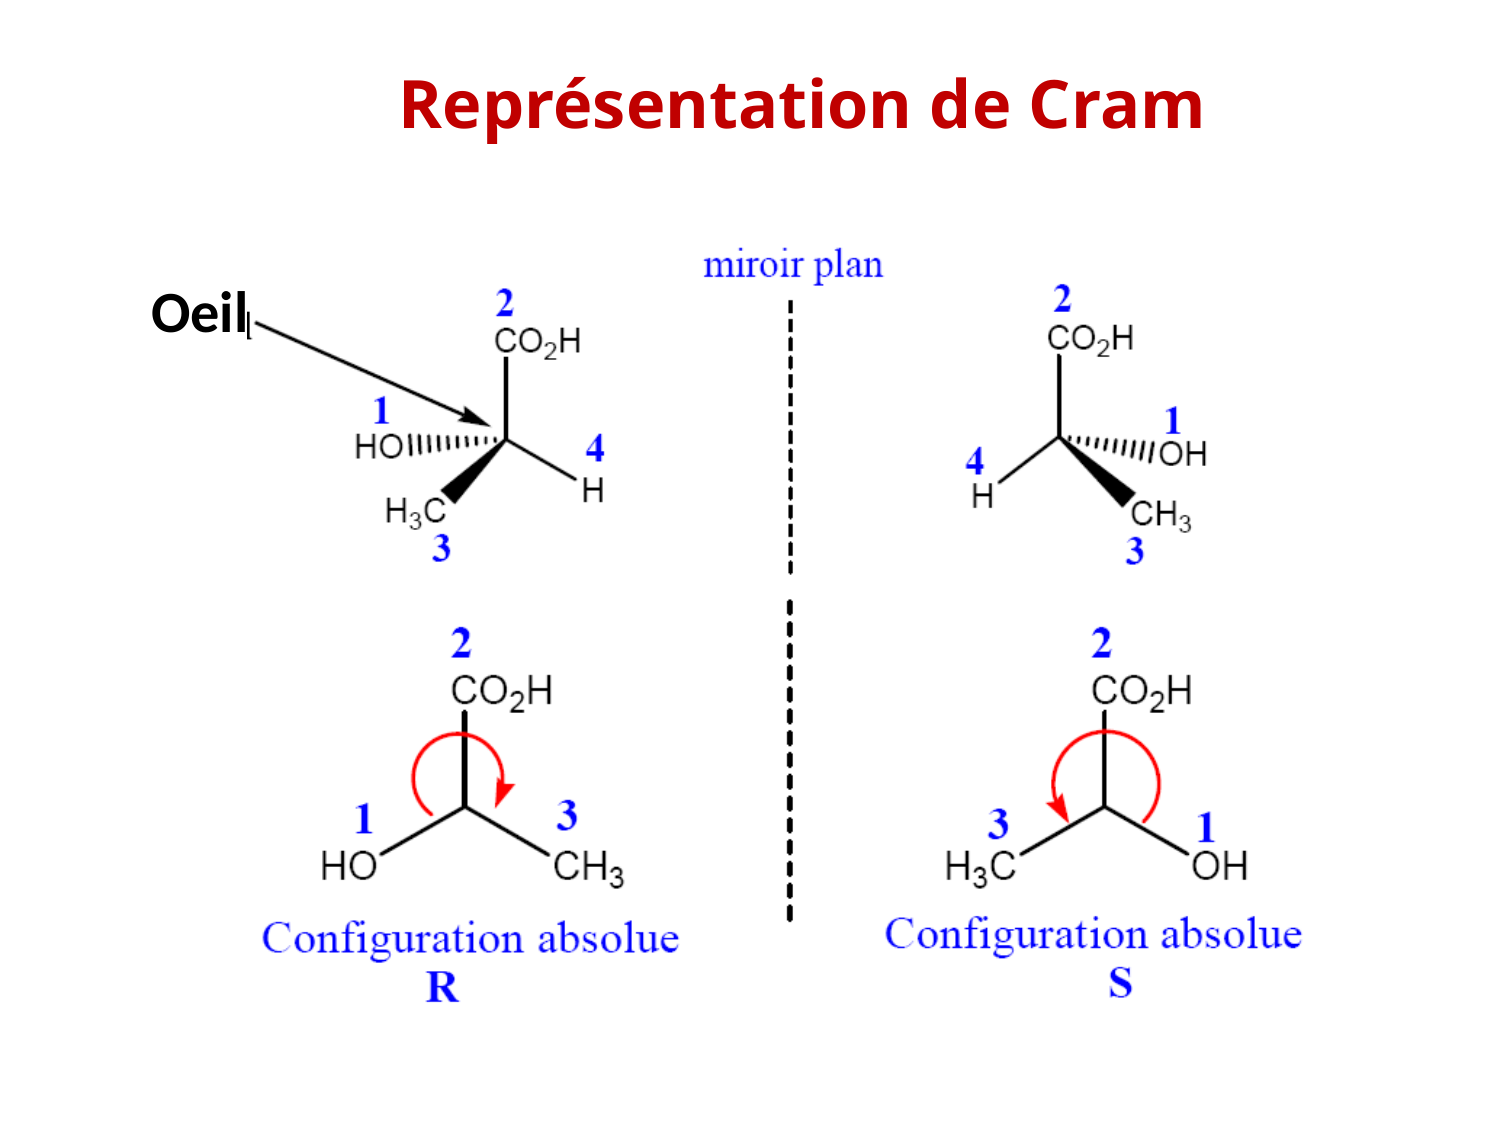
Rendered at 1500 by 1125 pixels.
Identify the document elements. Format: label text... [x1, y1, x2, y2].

text_box Représentation de Cram [384, 54, 1239, 150]
text_box Oeil [136, 267, 242, 352]
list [247, 219, 1311, 1006]
